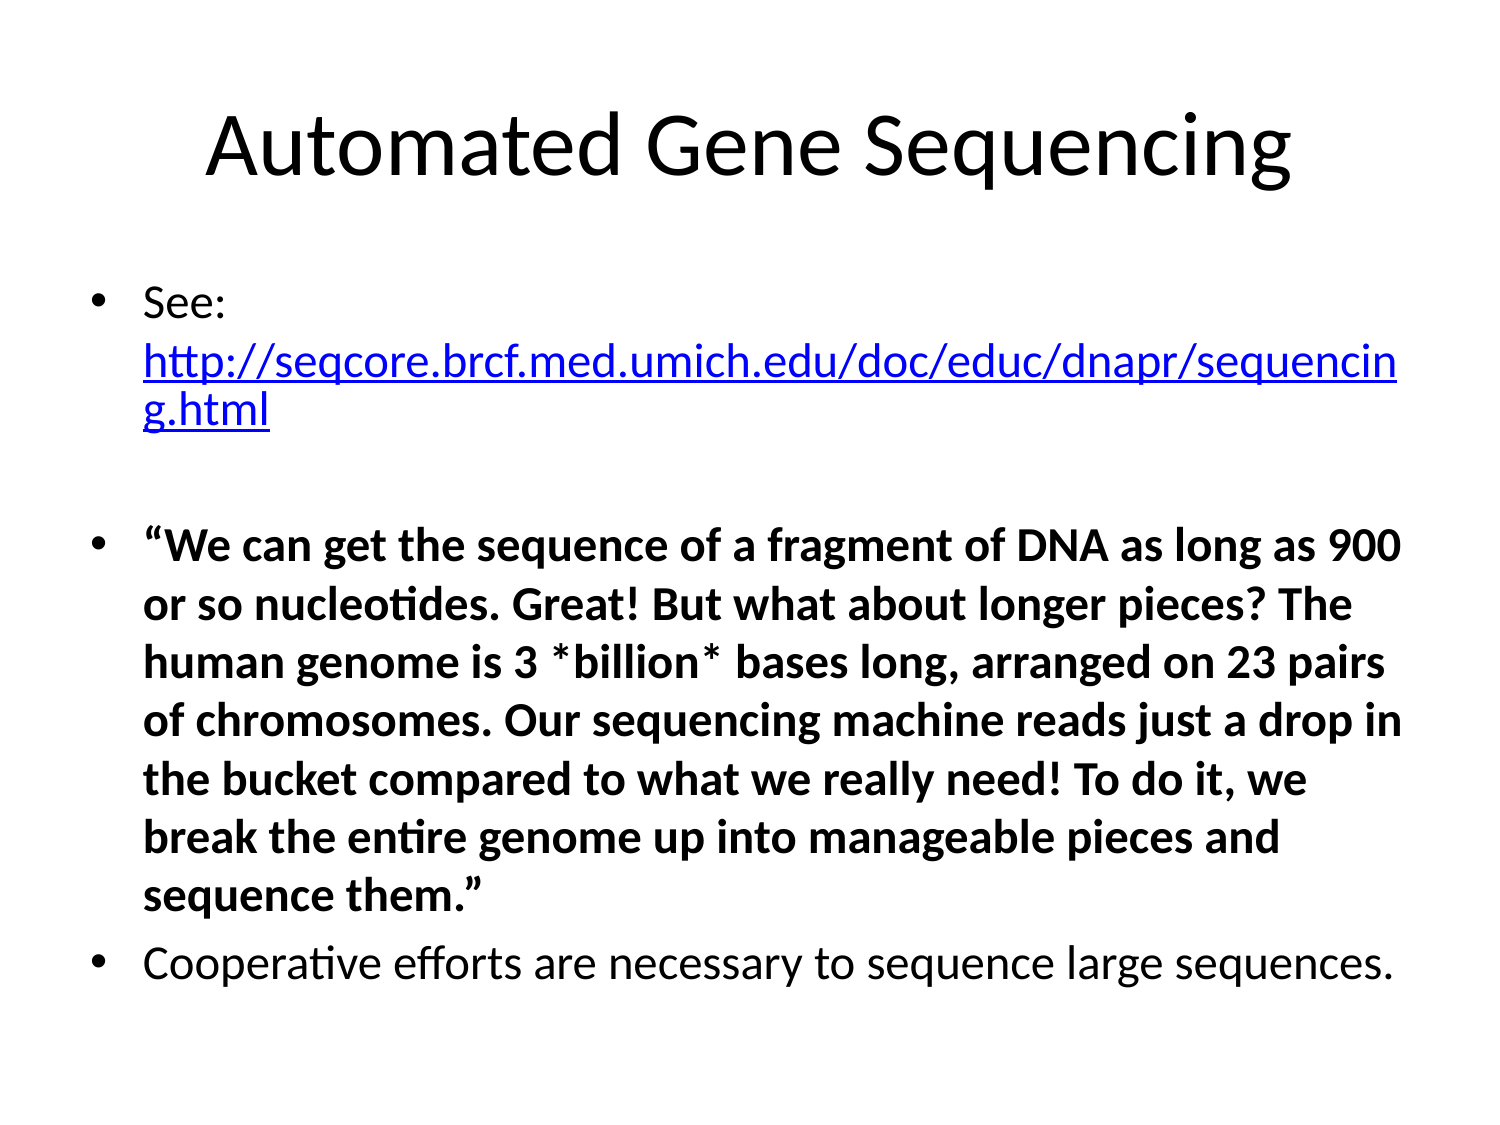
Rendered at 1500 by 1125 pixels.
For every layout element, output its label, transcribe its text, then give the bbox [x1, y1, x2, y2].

title Automated Gene Sequencing [75, 45, 1425, 233]
list See: http://seqcore.brcf.med.umich.edu/doc/educ/dnapr/sequencing.html “We can get the sequence of a fragment of DNA as long as 900 or so nucleotides. Great! But what about longer pieces? The human genome is 3 *billion* bases long, arranged on 23 pairs of chromosomes. Our sequencing machine reads just a drop in the bucket compared to what we really need! To do it, we break the entire genome up into manageable pieces and sequence them.” Cooperative efforts are necessary to sequence large sequences. [75, 262, 1425, 1005]
